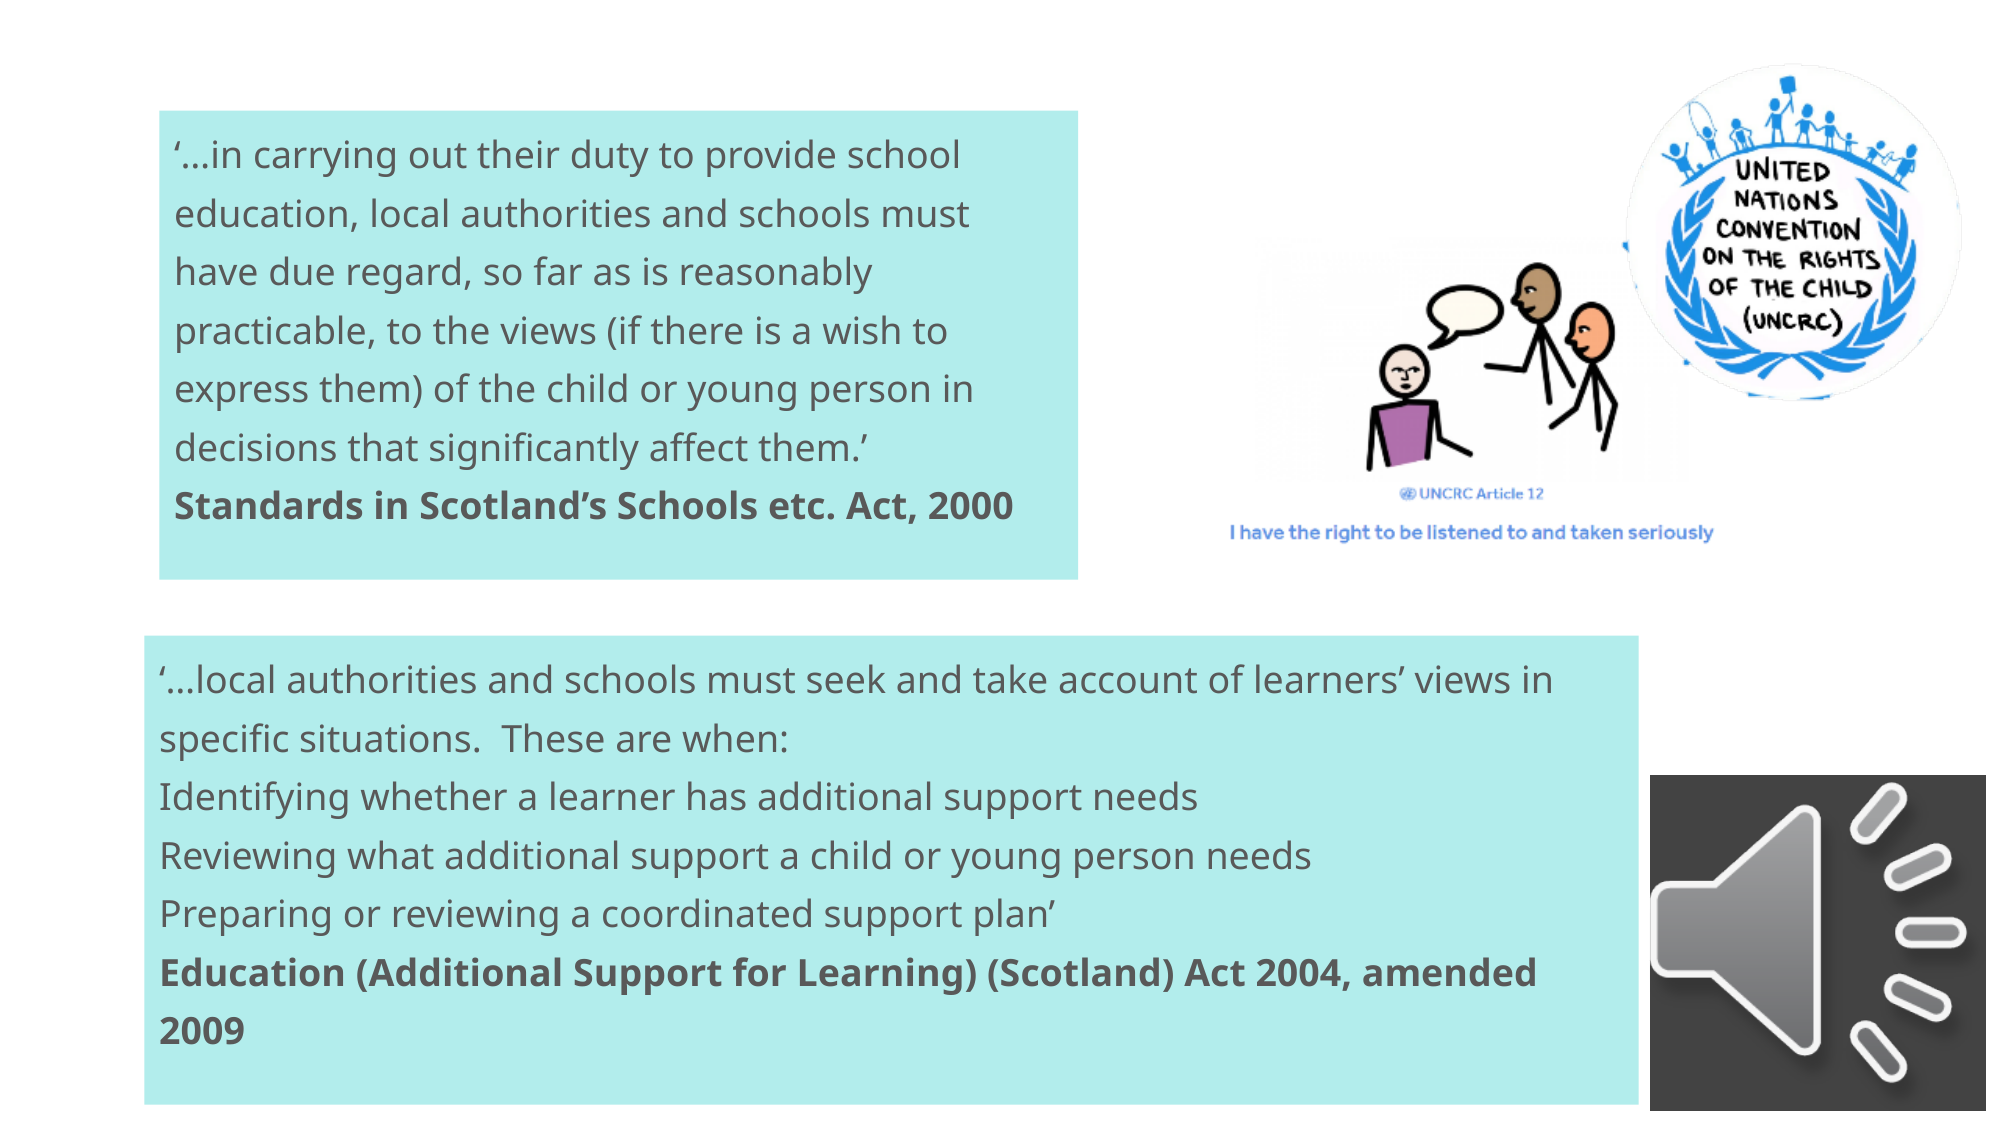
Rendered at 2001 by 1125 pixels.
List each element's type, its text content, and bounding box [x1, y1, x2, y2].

text_box ‘…local authorities and schools must seek and take account of learners’ views in specific situations. These are when: Identifying whether a learner has additional support needs Reviewing what additional support a child or young person needs Preparing or reviewing a coordinated support plan’ Education (Additional Support for Learning) (Scotland) Act 2004, amended 2009 [144, 635, 1639, 1105]
text_box ‘…in carrying out their duty to provide school education, local authorities and schools must have due regard, so far as is reasonably practicable, to the views (if there is a wish to express them) of the child or young person in decisions that significantly affect them.’ Standards in Scotland’s Schools etc. Act, 2000 [159, 110, 1079, 580]
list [1124, 236, 1793, 563]
picture [1648, 773, 1987, 1112]
picture [1592, 36, 1993, 434]
